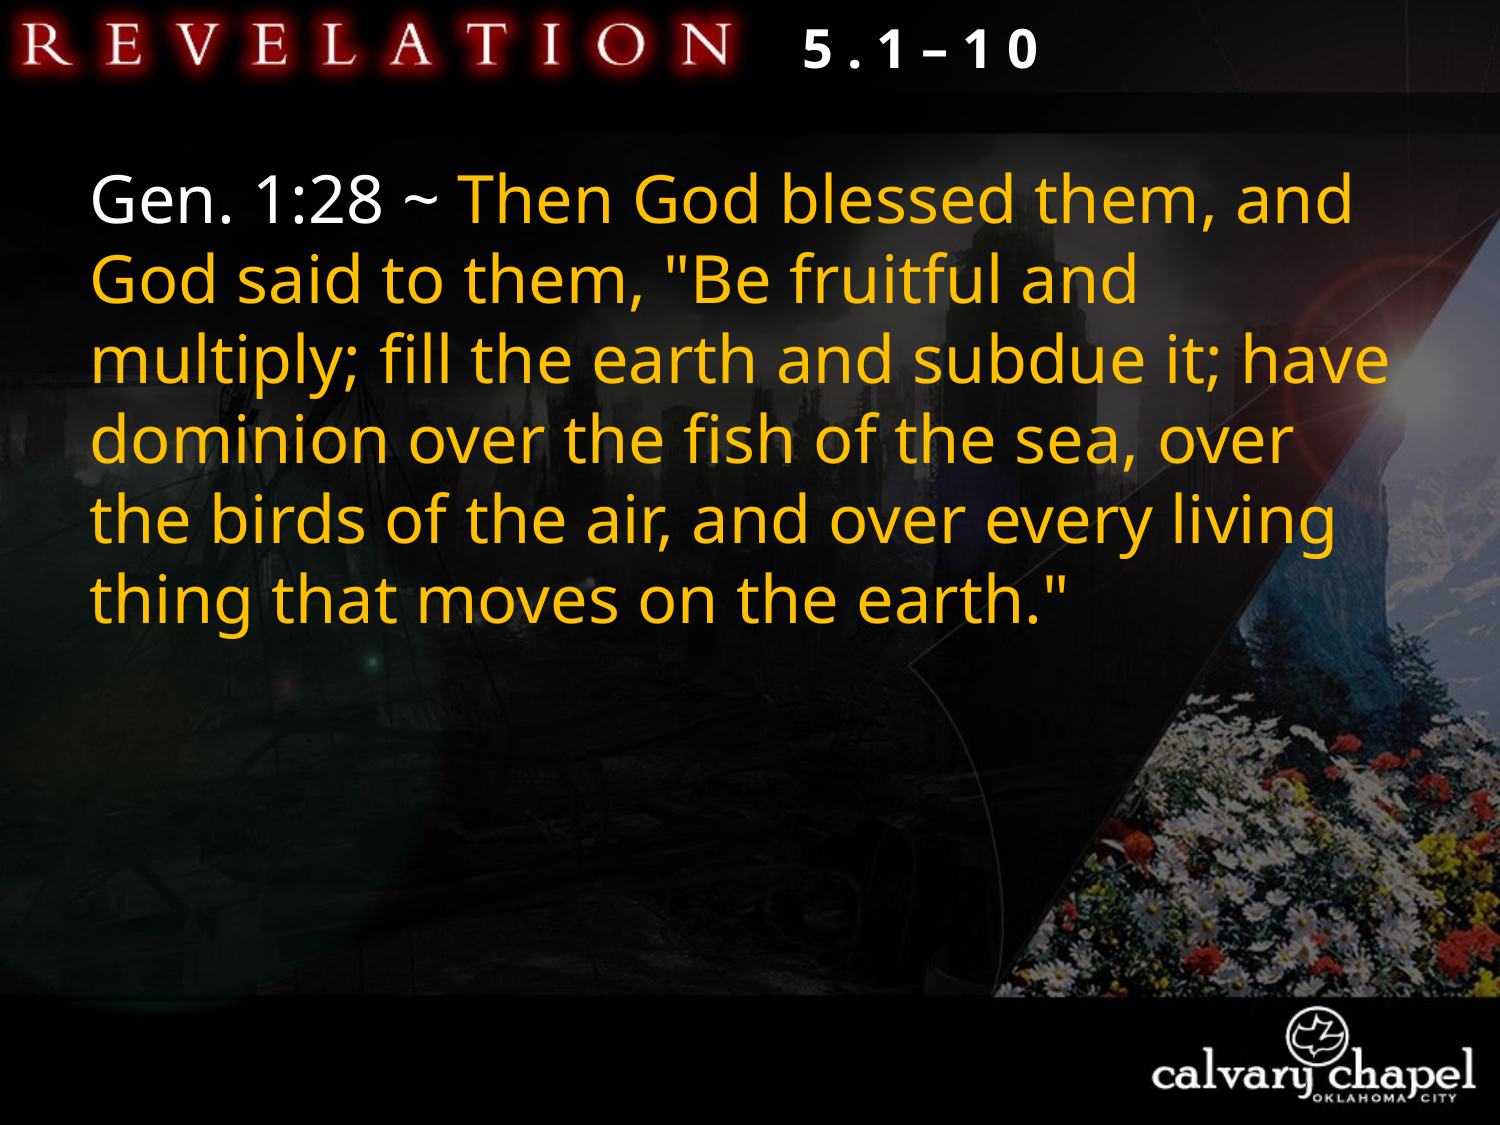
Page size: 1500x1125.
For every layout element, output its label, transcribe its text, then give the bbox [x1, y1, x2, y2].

text_box 5 . 1 – 1 0 [787, 7, 1430, 87]
picture [0, 0, 1500, 1125]
text_box Gen. 1:28 ~ Then God blessed them, and God said to them, "Be fruitful and multiply; fill the earth and subdue it; have dominion over the fish of the sea, over the birds of the air, and over every living thing that moves on the earth." [74, 149, 1425, 645]
